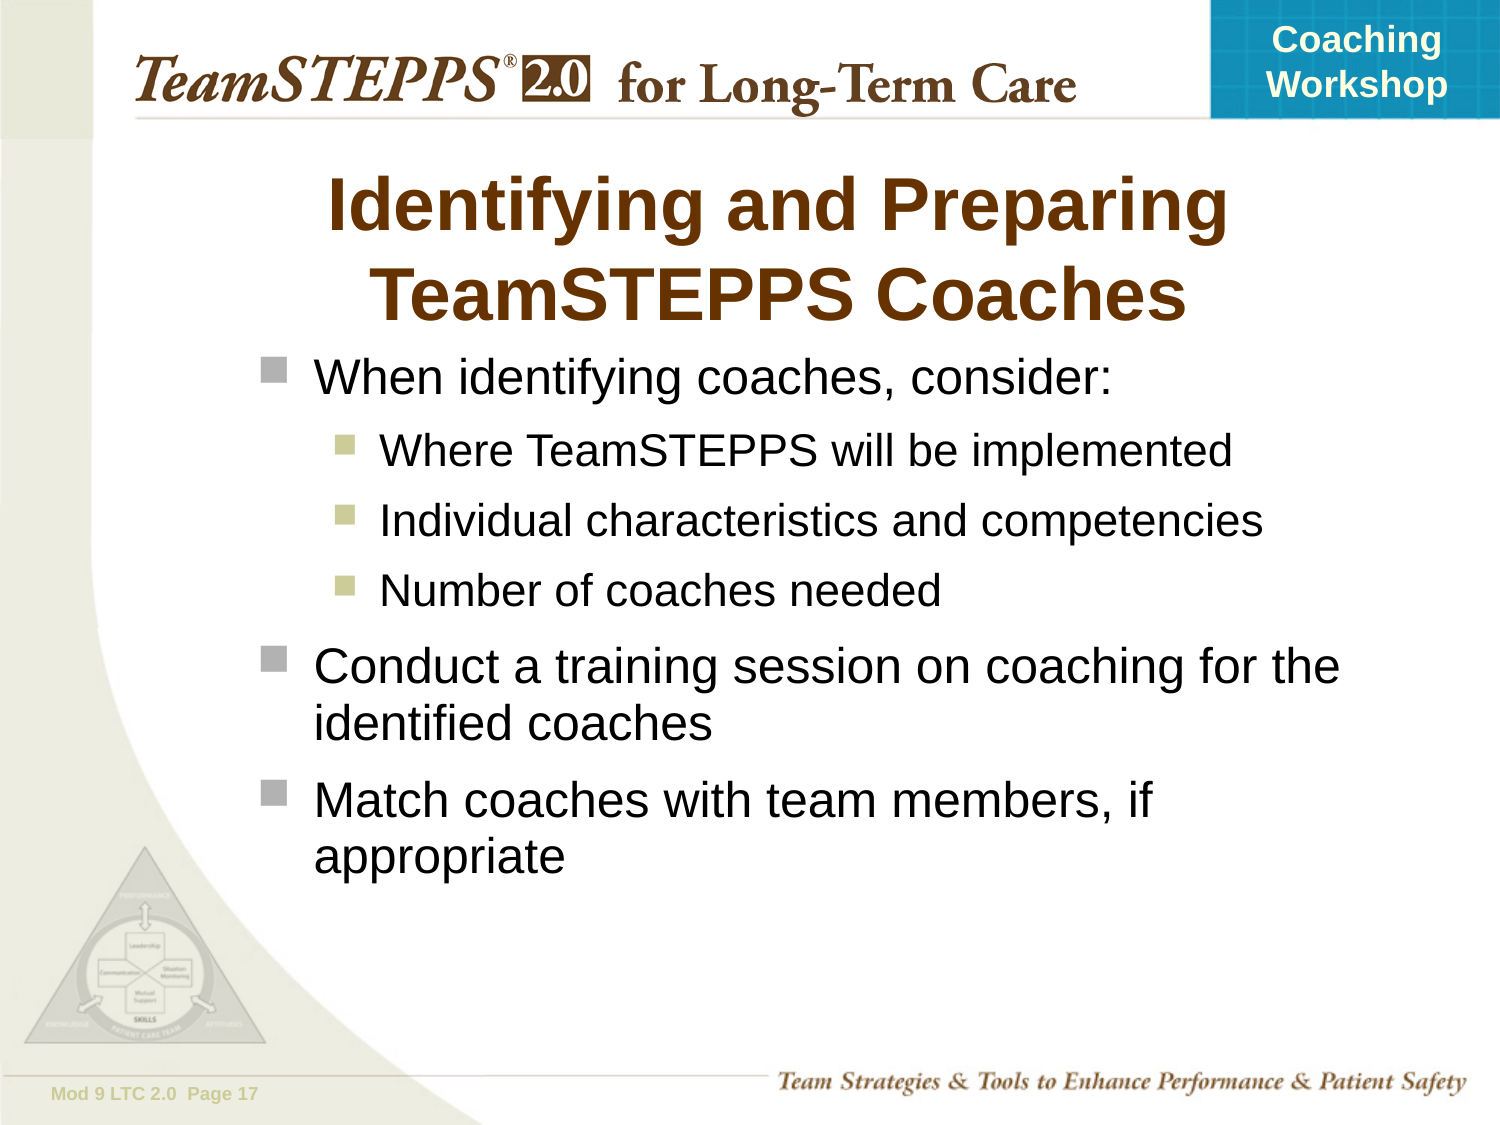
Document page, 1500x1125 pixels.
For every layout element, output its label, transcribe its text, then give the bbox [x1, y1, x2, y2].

picture [0, 0, 1500, 1125]
list When identifying coaches, consider: Where TeamSTEPPS will be implemented Individual characteristics and competencies Number of coaches needed Conduct a training session on coaching for the identified coaches Match coaches with team members, if appropriate [241, 341, 1418, 923]
title Identifying and Preparing TeamSTEPPS Coaches [144, 169, 1415, 321]
